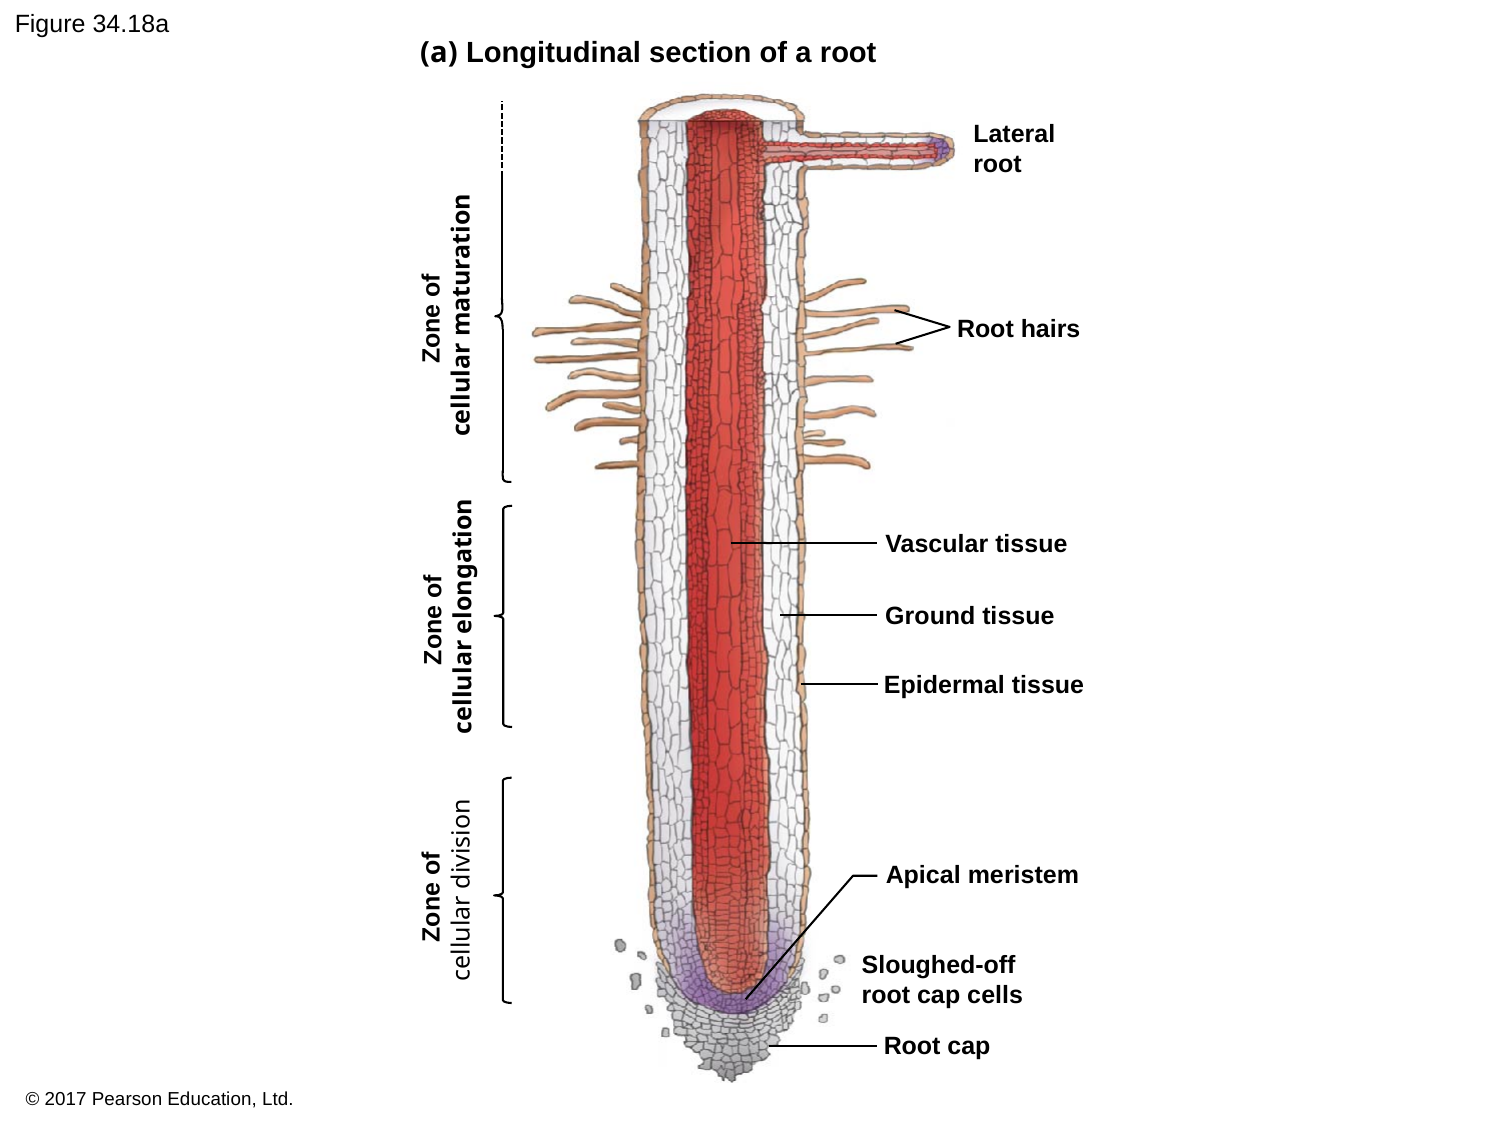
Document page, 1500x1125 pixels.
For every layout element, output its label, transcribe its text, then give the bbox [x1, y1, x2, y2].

text_box © 2017 Pearson Education, Ltd. [10, 1079, 518, 1125]
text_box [495, 100, 512, 483]
picture [410, 34, 1090, 1091]
title Figure 34.18a [0, 0, 435, 62]
